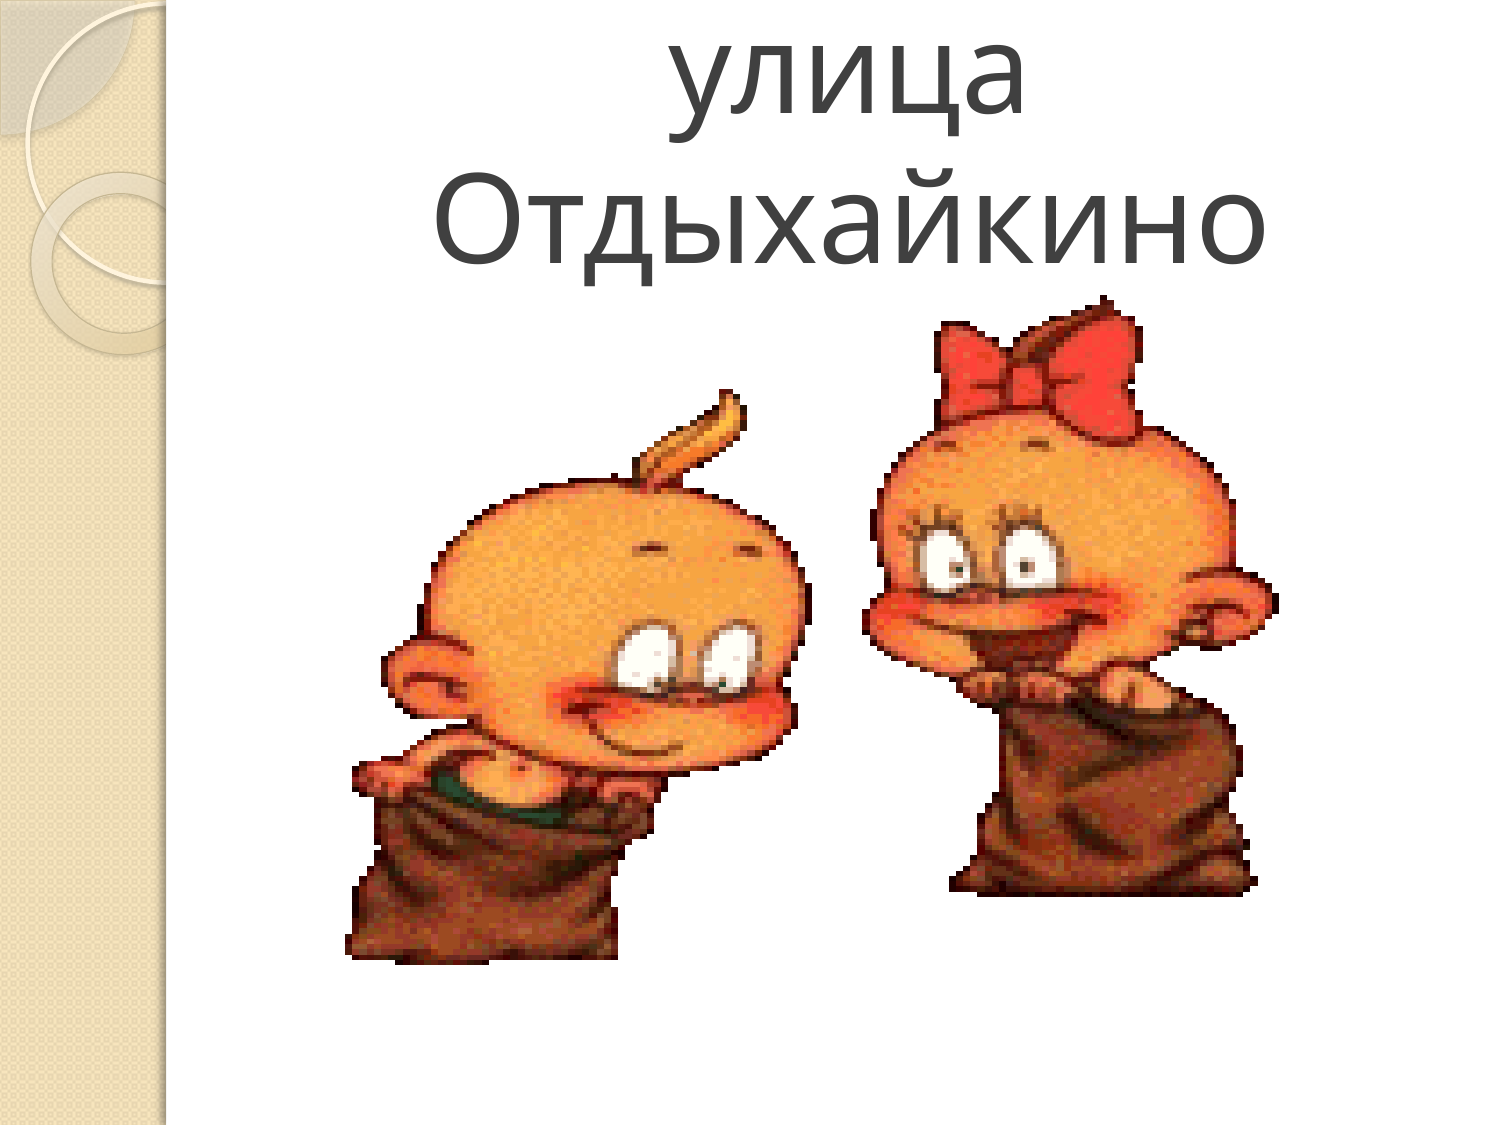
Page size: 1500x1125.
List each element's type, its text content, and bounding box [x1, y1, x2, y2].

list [324, 290, 1294, 977]
title улица Отдыхайкино [235, 45, 1466, 233]
text_box [76, 42, 1427, 231]
